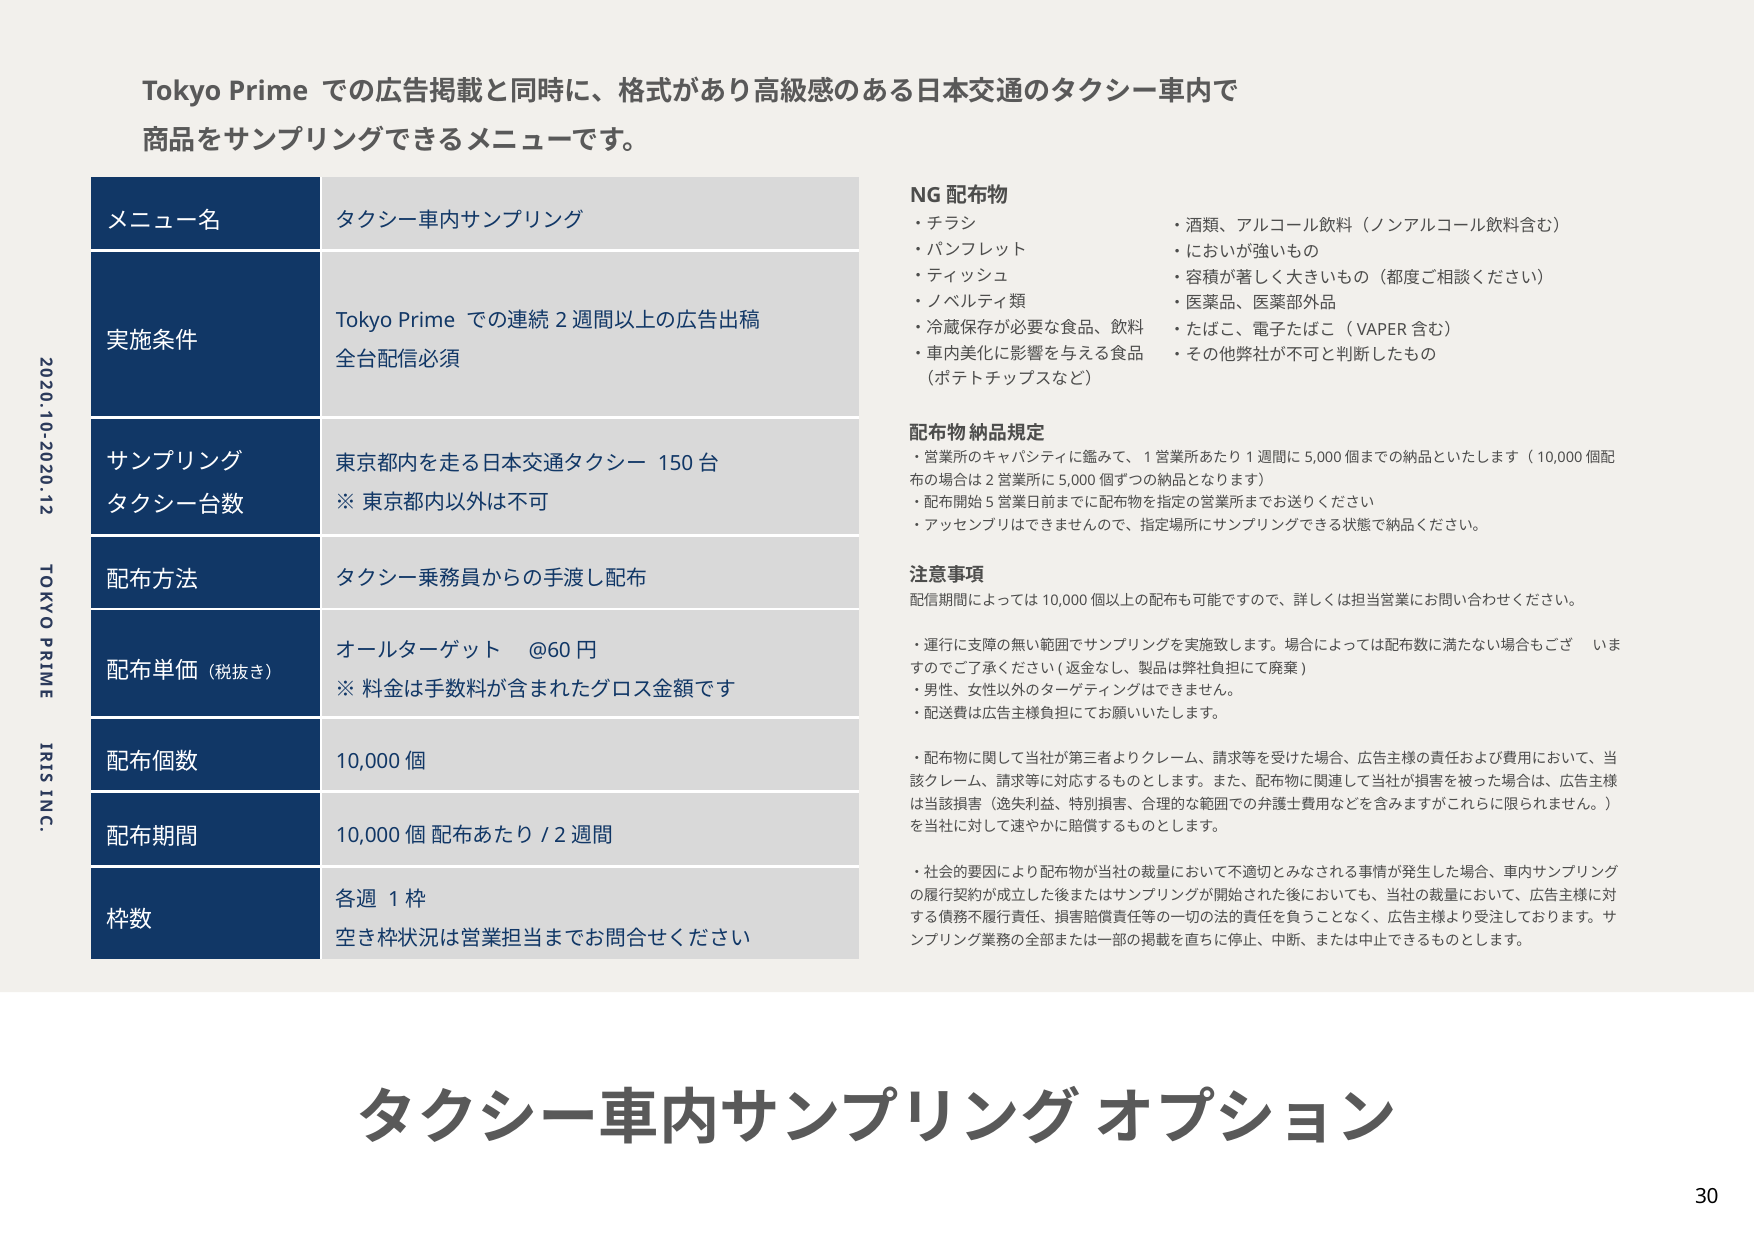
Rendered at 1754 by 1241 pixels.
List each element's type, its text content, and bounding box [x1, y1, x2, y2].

table_header タクシー車内サンプリング [322, 177, 859, 249]
table_cell タクシー乗務員からの手渡し配布 [322, 537, 859, 608]
table_cell 各週 1枠 空き枠状況は営業担当までお問合せください [322, 868, 859, 959]
table_cell Tokyo Prime での連続2週間以上の広告出稿 全台配信必須 [322, 252, 859, 416]
table_cell 配布方法 [91, 537, 320, 608]
table_cell 実施条件 [91, 252, 320, 416]
table_cell 配布個数 [91, 719, 320, 790]
table_cell 10,000個 配布あたり/ 2週間 [322, 793, 859, 865]
table_cell 10,000個 [322, 719, 859, 790]
table_cell 配布単価（税抜き） [91, 610, 320, 716]
table_cell 東京都内を走る日本交通タクシー 150台 ※東京都内以外は不可 [322, 419, 859, 534]
text_box NG配布物 ・チラシ ・パンフレット ・ティッシュ ・ノベルティ類 ・冷蔵保存が必要な食品、飲料 ・車内美化に影響を与える食品 （ポテトチップスなど） [895, 167, 1342, 396]
text_box 配布物 納品規定 ・営業所のキャパシティに鑑みて、1営業所あたり1週間に5,000個までの納品といたします（10,000個配布の場合は2営業所に5,000個ずつの納品となります） ・配布開始5営業日前までに配布物を指定の営業所までお送りください ・アッセンブリはできませんので、指定場所にサンプリングできる状態で納品ください。 注意事項 配信期間によっては10,000個以上の配布も可能ですので、詳しくは担当営業にお問い合わせください。 ・運行に支障の無い範囲でサンプリングを実施致します。場合によっては配布数に満たない場合もござ いますのでご了承ください(返金なし、製品は弊社負担にて廃棄) ・男性、女性以外のターゲティングはできません。 ・配送費は広告主様負担にてお願いいたします。 ・配布物に関して当社が第三者よりクレーム、請求等を受けた場合、広告主様の責任および費用において、当該クレーム、請求等に対応するものとします。また、配布物に関連して当社が損害を被った場合は、広告主様は当該損害（逸失利益、特別損害、合理的な範囲での弁護士費用などを含みますがこれらに限られません。）を当社に対して速やかに賠償するものとします。 ・社会的要因により配布物が当社の裁量において不適切とみなされる事情が発生した場合、車内サンプリングの履行契約が成立した後またはサンプリングが開始された後においても、当社の裁量において、広告主様に対する債務不履行責任、損害賠償責任等の一切の法的責任を負うことなく、広告主様より受注しております。サンプリング業務の全部または一部の掲載を直ちに停止、中断、または中止できるものとします。 [894, 406, 1643, 956]
text_box ・酒類、アルコール飲料（ノンアルコール飲料含む） ・においが強いもの ・容積が著しく大きいもの（都度ご相談ください） ・医薬品、医薬部外品 ・たばこ、電子たばこ（VAPER含む） ・その他弊社が不可と判断したもの [1154, 201, 1601, 372]
table_cell 枠数 [91, 868, 320, 959]
text_box Tokyo Prime での広告掲載と同時に、格式があり高級感のある日本交通のタクシー車内で 商品をサンプリングできるメニューです。 [127, 50, 1255, 163]
table_header メニュー名 [91, 177, 320, 249]
table_cell オールターゲット @60円 ※料金は手数料が含まれたグロス金額です [322, 610, 859, 716]
table_cell サンプリング タクシー台数 [91, 419, 320, 534]
title タクシー車内サンプリング オプション [120, 1078, 1634, 1165]
table_cell 配布期間 [91, 793, 320, 865]
